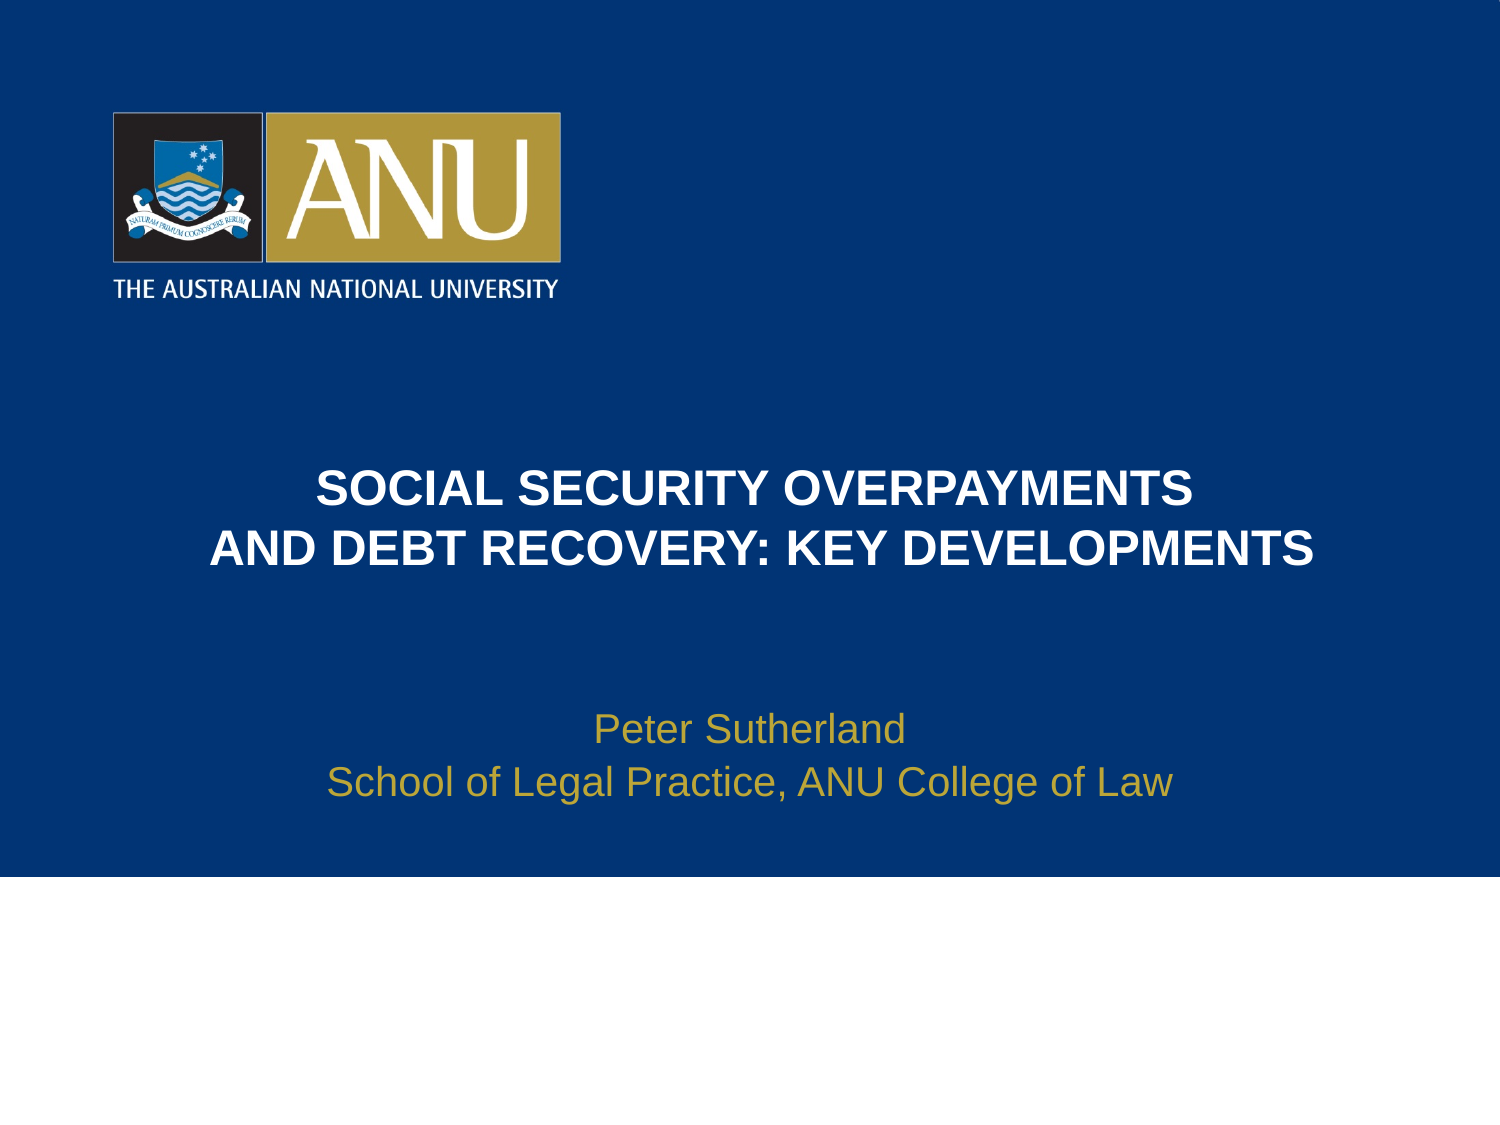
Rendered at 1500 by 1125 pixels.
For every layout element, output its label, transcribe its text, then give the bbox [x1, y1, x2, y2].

title SOCIAL SECURITY OVERPAYMENTS AND DEBT RECOVERY: KEY DEVELOPMENTS [53, 397, 1471, 634]
picture [0, 0, 1500, 877]
subtitle Peter Sutherland School of Legal Practice, ANU College of Law [112, 699, 1388, 838]
